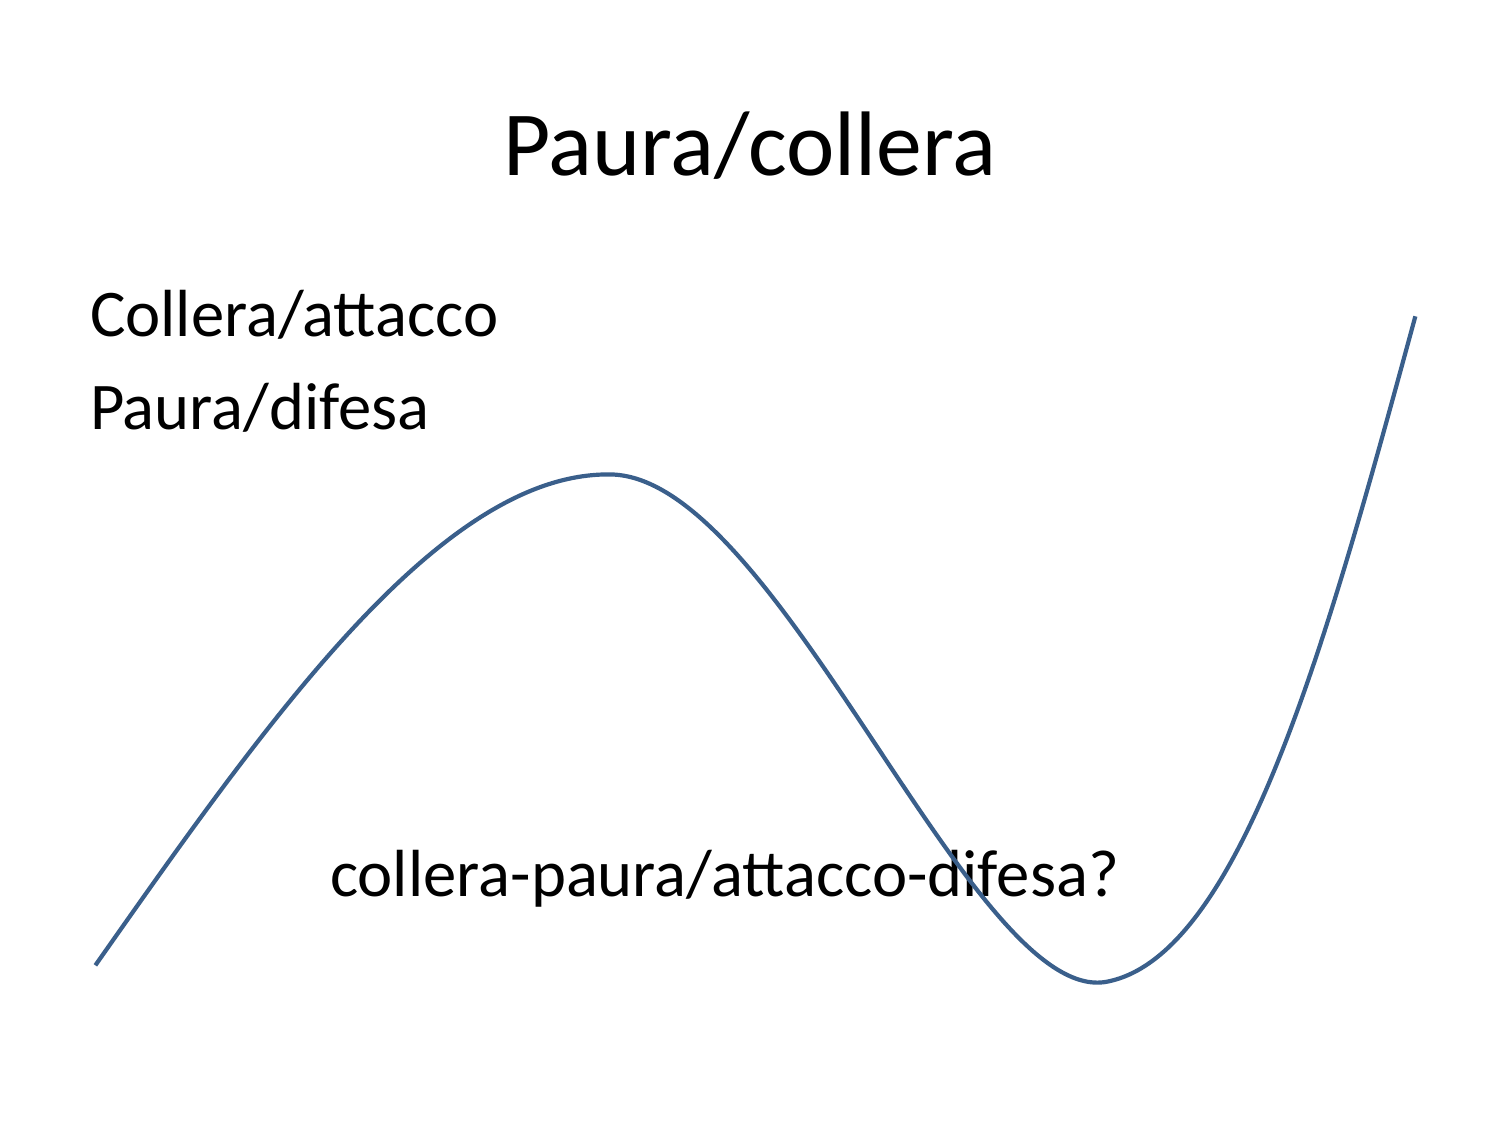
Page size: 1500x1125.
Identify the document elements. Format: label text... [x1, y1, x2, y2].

title Paura/collera [75, 45, 1425, 233]
text_box [93, 315, 1418, 985]
list Collera/attacco Paura/difesa collera-paura/attacco-difesa? [75, 262, 1425, 1005]
